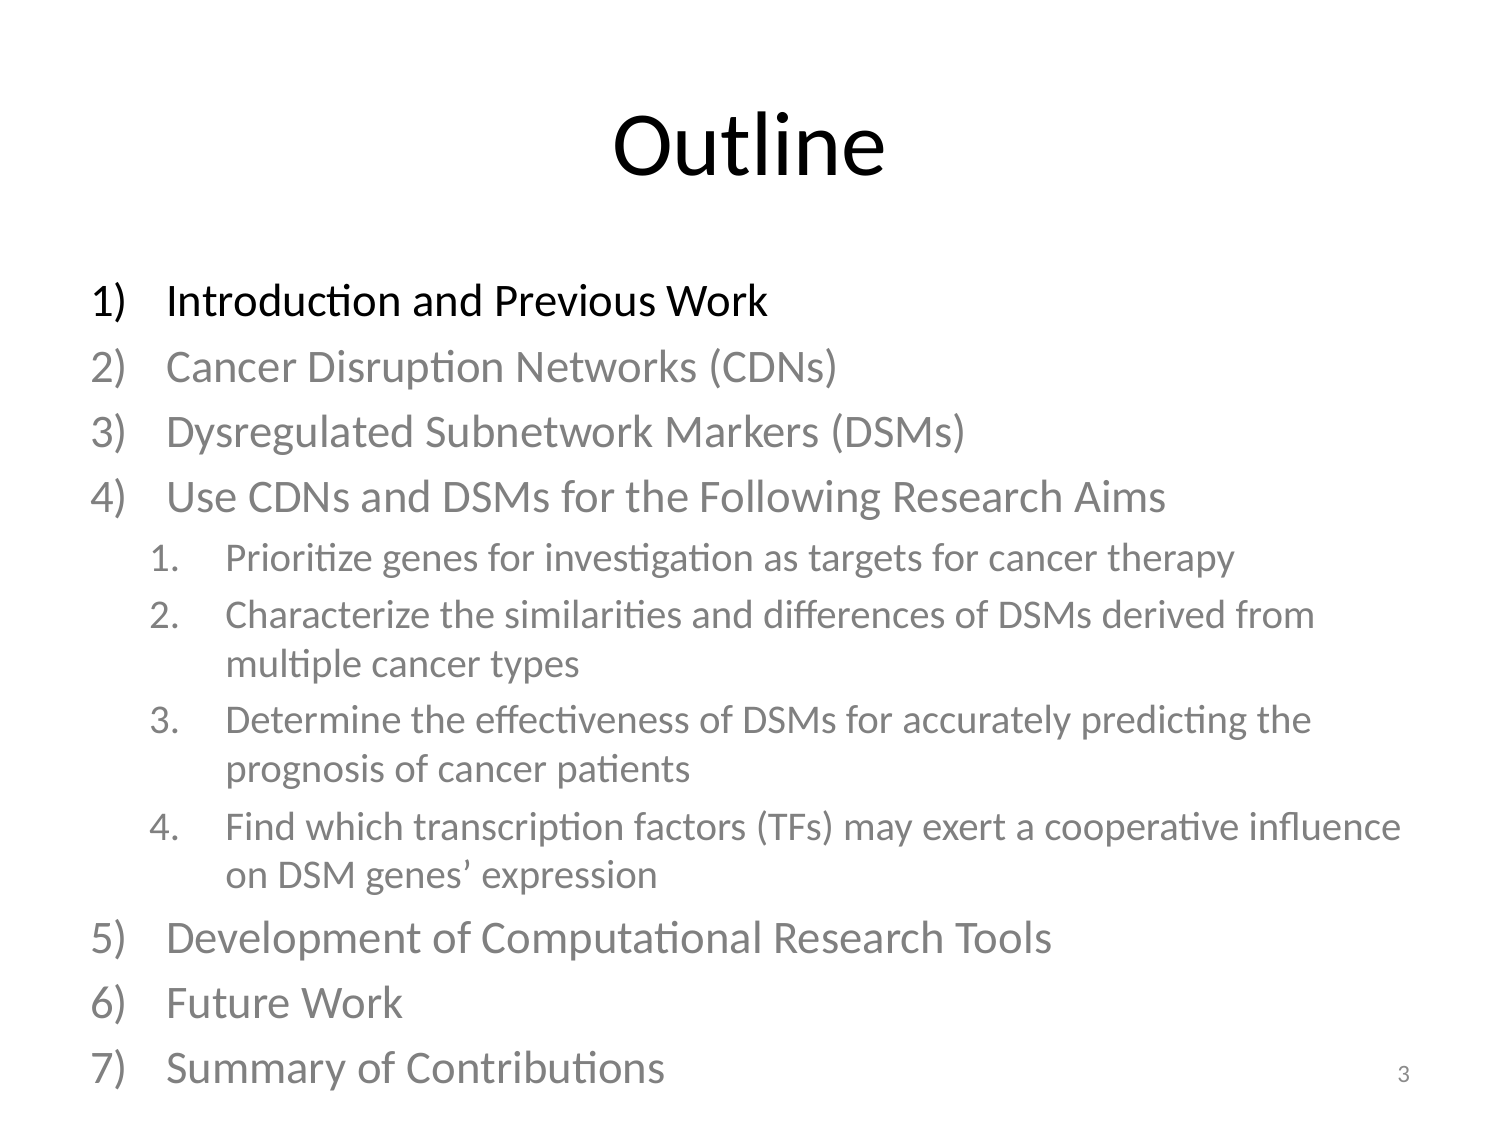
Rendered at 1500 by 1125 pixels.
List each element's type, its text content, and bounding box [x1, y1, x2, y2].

list Introduction and Previous Work Cancer Disruption Networks (CDNs) Dysregulated Subnetwork Markers (DSMs) Use CDNs and DSMs for the Following Research Aims Prioritize genes for investigation as targets for cancer therapy Characterize the similarities and differences of DSMs derived from multiple cancer types Determine the effectiveness of DSMs for accurately predicting the prognosis of cancer patients Find which transcription factors (TFs) may exert a cooperative influence on DSM genes’ expression Development of Computational Research Tools Future Work Summary of Contributions [75, 262, 1425, 1103]
title Outline [75, 45, 1425, 233]
slide_number 2 [1074, 1042, 1425, 1103]
